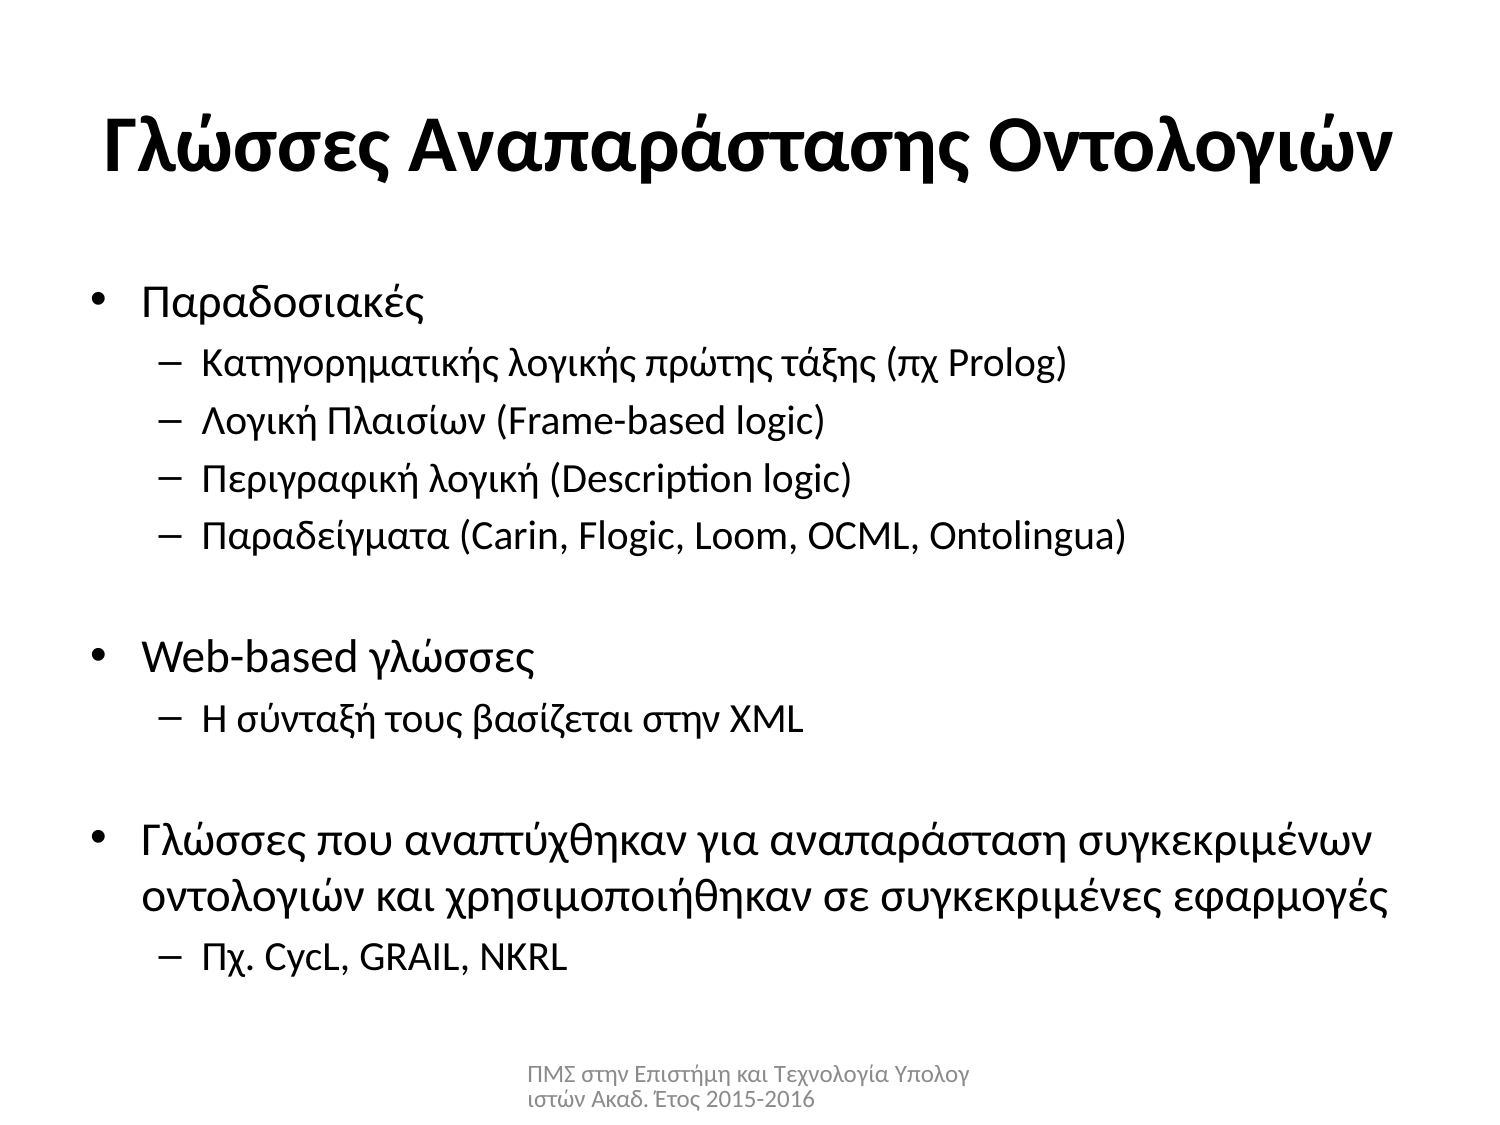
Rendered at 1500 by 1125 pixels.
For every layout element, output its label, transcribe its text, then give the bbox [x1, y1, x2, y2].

title Γλώσσες Αναπαράστασης Οντολογιών [75, 45, 1425, 233]
list Παραδοσιακές Κατηγορηματικής λογικής πρώτης τάξης (πχ Prolog) Λογική Πλαισίων (Frame-based logic) Περιγραφική λογική (Description logic) Παραδείγματα (Carin, Flogic, Loom, OCML, Ontolingua) Web-based γλώσσες Η σύνταξή τους βασίζεται στην XML Γλώσσες που αναπτύχθηκαν για αναπαράσταση συγκεκριμένων οντολογιών και χρησιμοποιήθηκαν σε συγκεκριμένες εφαρμογές Πχ. CycL, GRAIL, NKRL [75, 262, 1425, 1005]
footer ΠΜΣ στην Επιστήμη και Τεχνολογία Υπολογιστών Ακαδ. Έτος 2015-2016 [512, 1042, 988, 1103]
